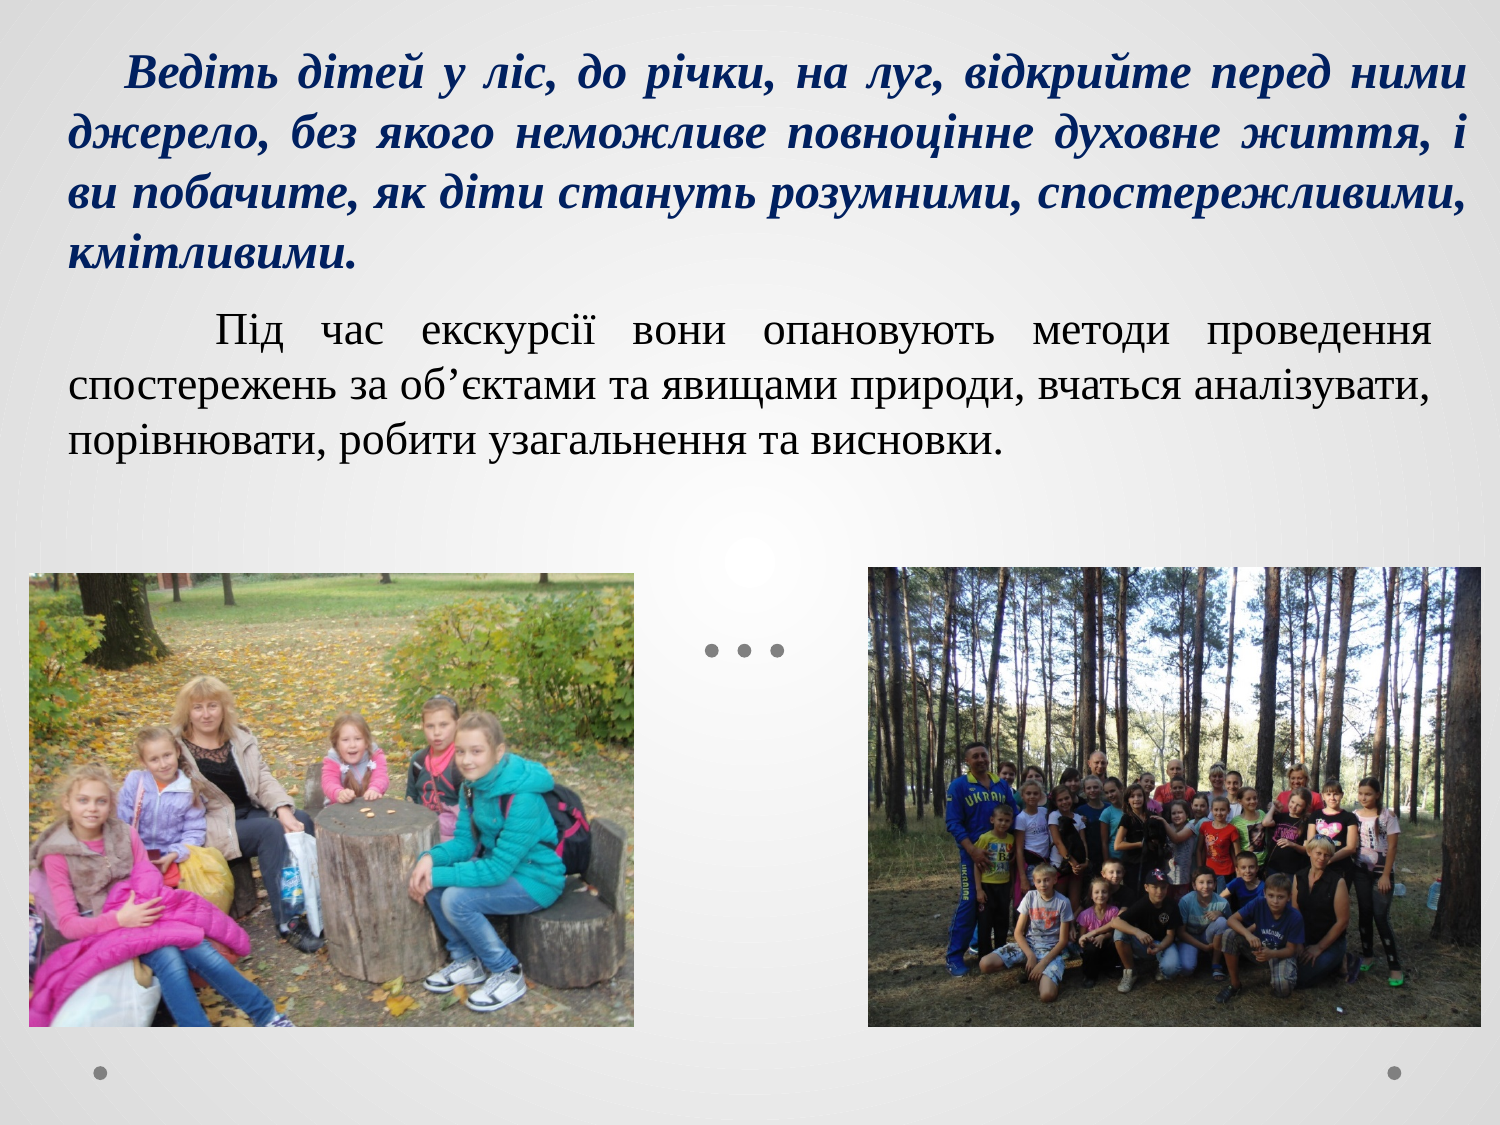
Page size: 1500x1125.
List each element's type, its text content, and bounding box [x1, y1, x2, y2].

list Під час екскурсії вони опановують методи проведення спостережень за об’єктами та явищами природи, вчаться аналізувати, порівнювати, робити узагальнення та висновки. [53, 290, 1447, 477]
picture [868, 567, 1482, 1027]
text_box Ведіть дітей у ліс, до річки, на луг, відкрийте перед ними джерело, без якого неможливе повноцінне духовне життя, і ви побачите, як діти стануть розумними, спостережливими, кмітливими. [53, 30, 1483, 311]
picture [29, 573, 634, 1027]
